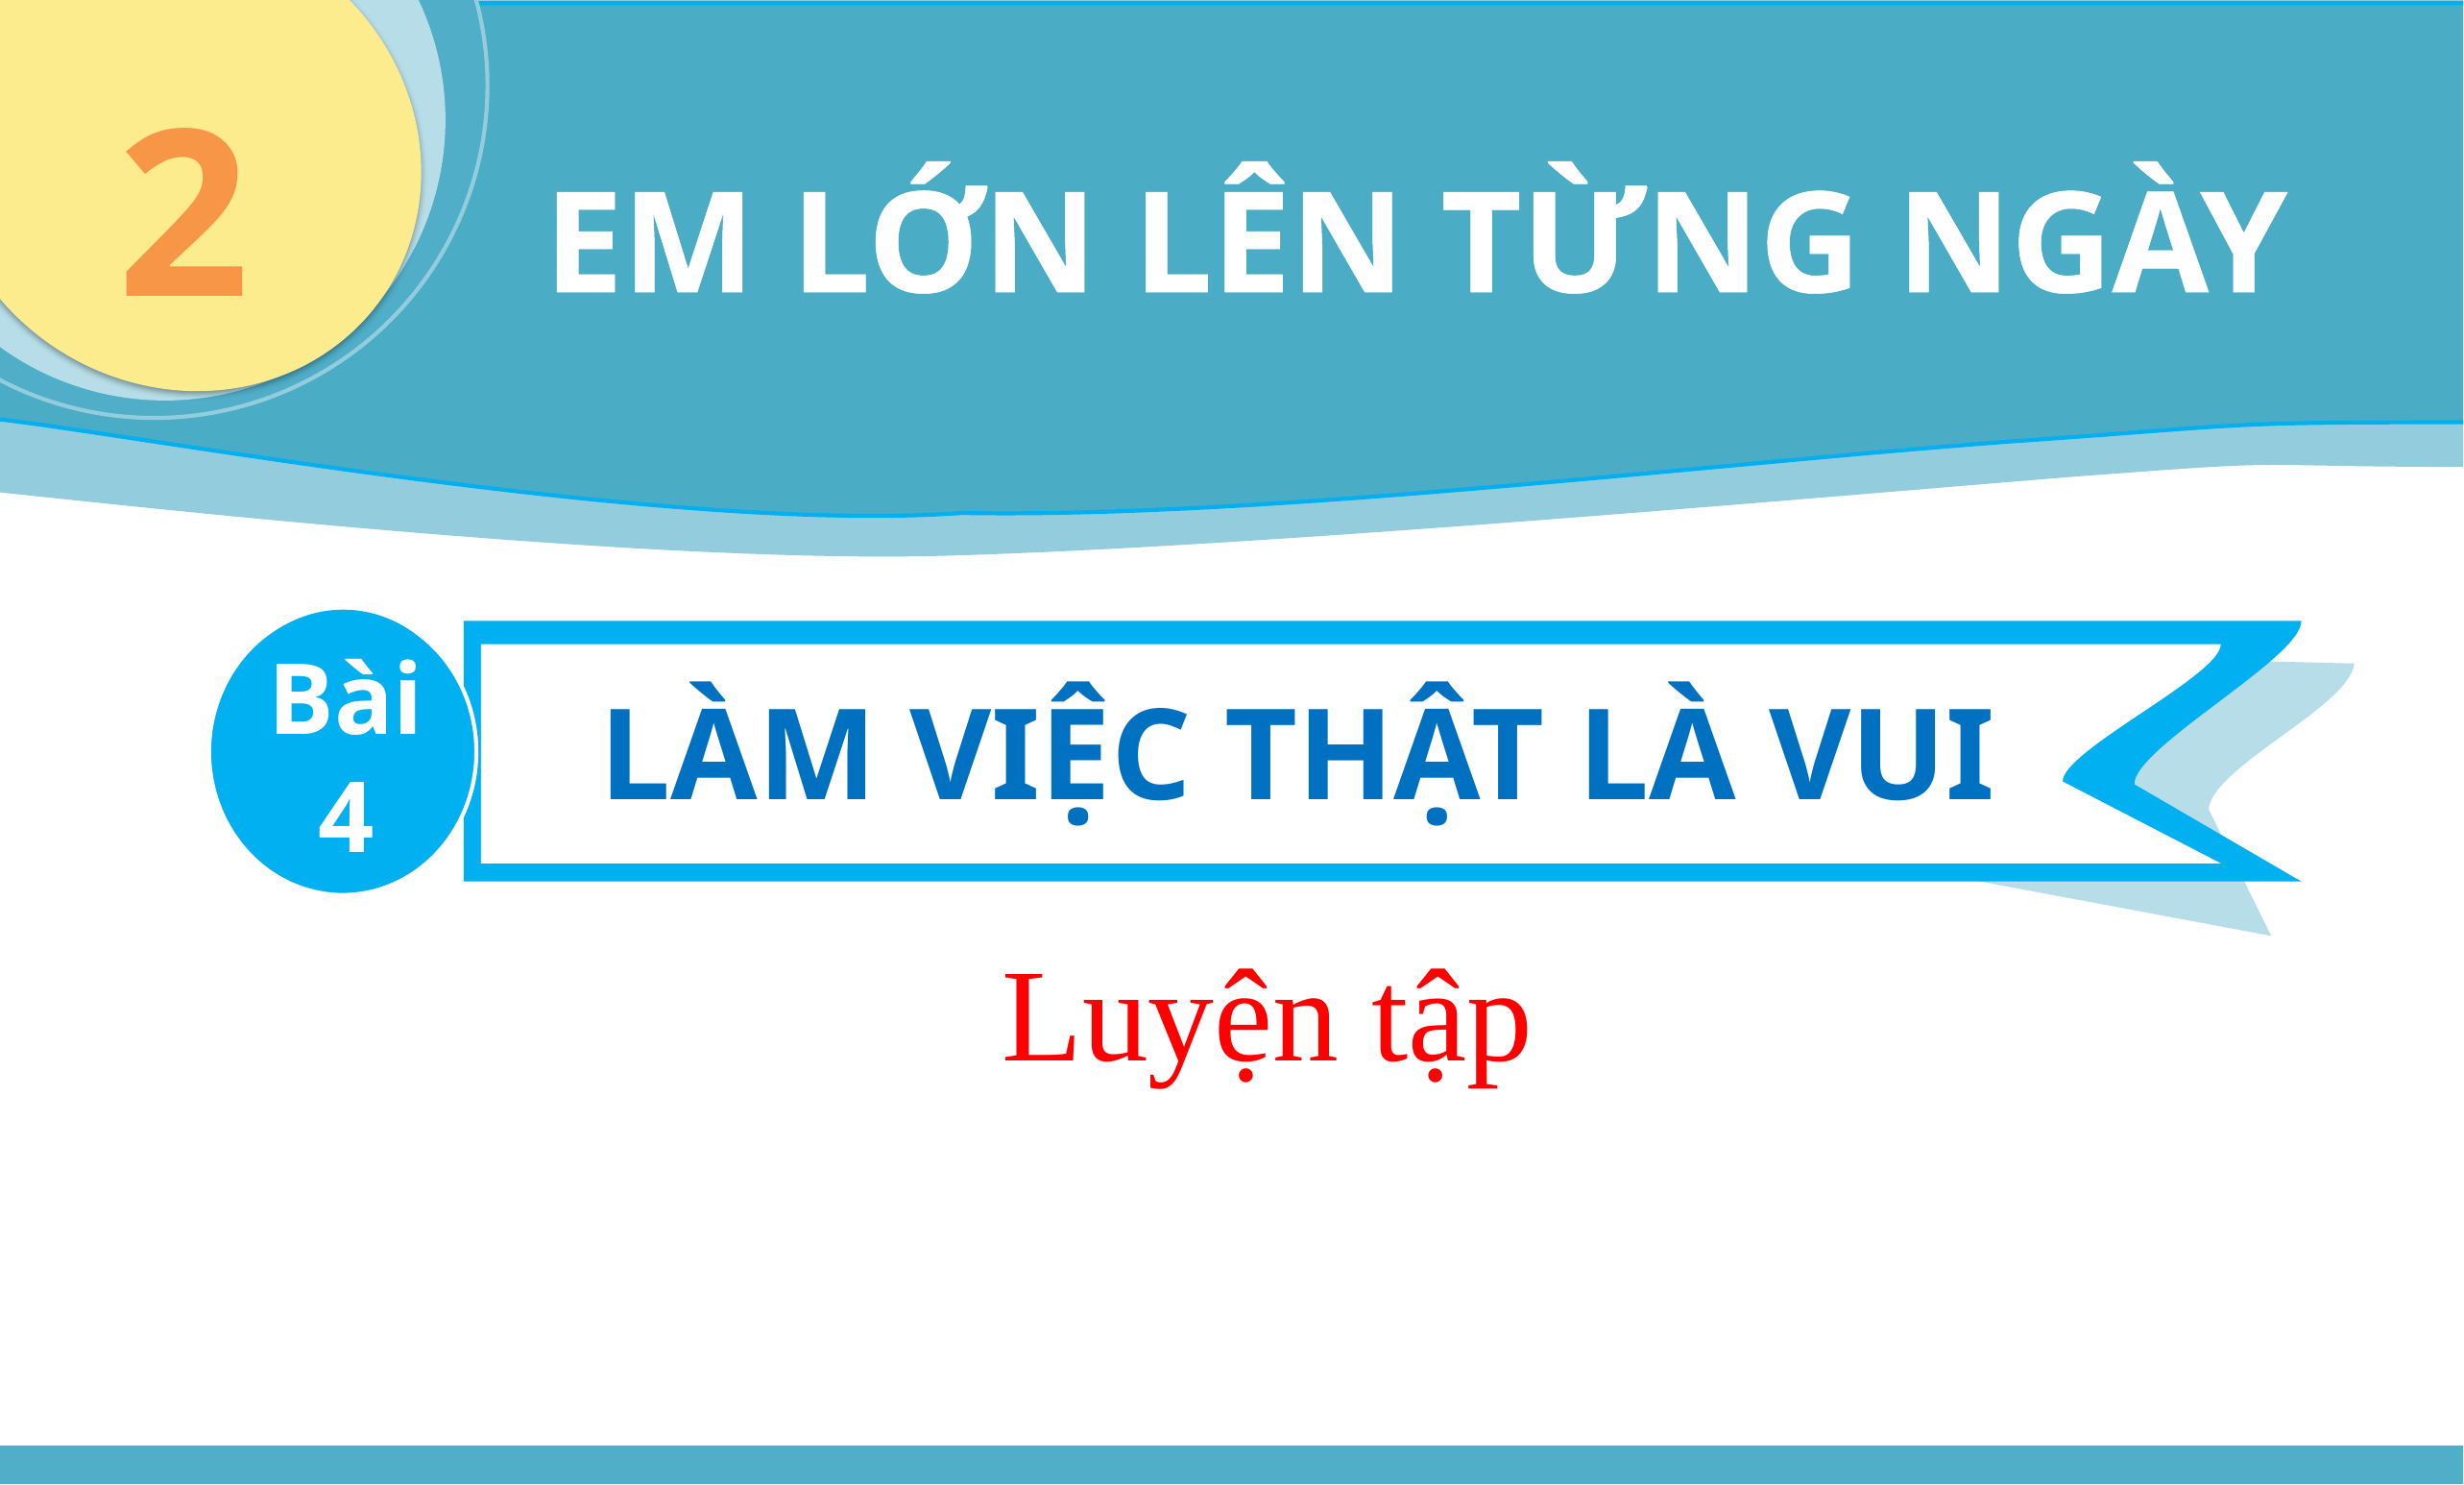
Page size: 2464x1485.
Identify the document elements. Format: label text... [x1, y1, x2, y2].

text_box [476, 621, 2340, 903]
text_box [208, 608, 477, 895]
text_box Luyện tập [917, 946, 1618, 1070]
text_box [0, 1444, 2464, 1485]
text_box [0, 0, 488, 419]
text_box [0, 425, 2464, 559]
text_box [45, 1, 2464, 519]
text_box EM LỚN LÊN TỪNG NGÀY [493, 139, 2381, 333]
